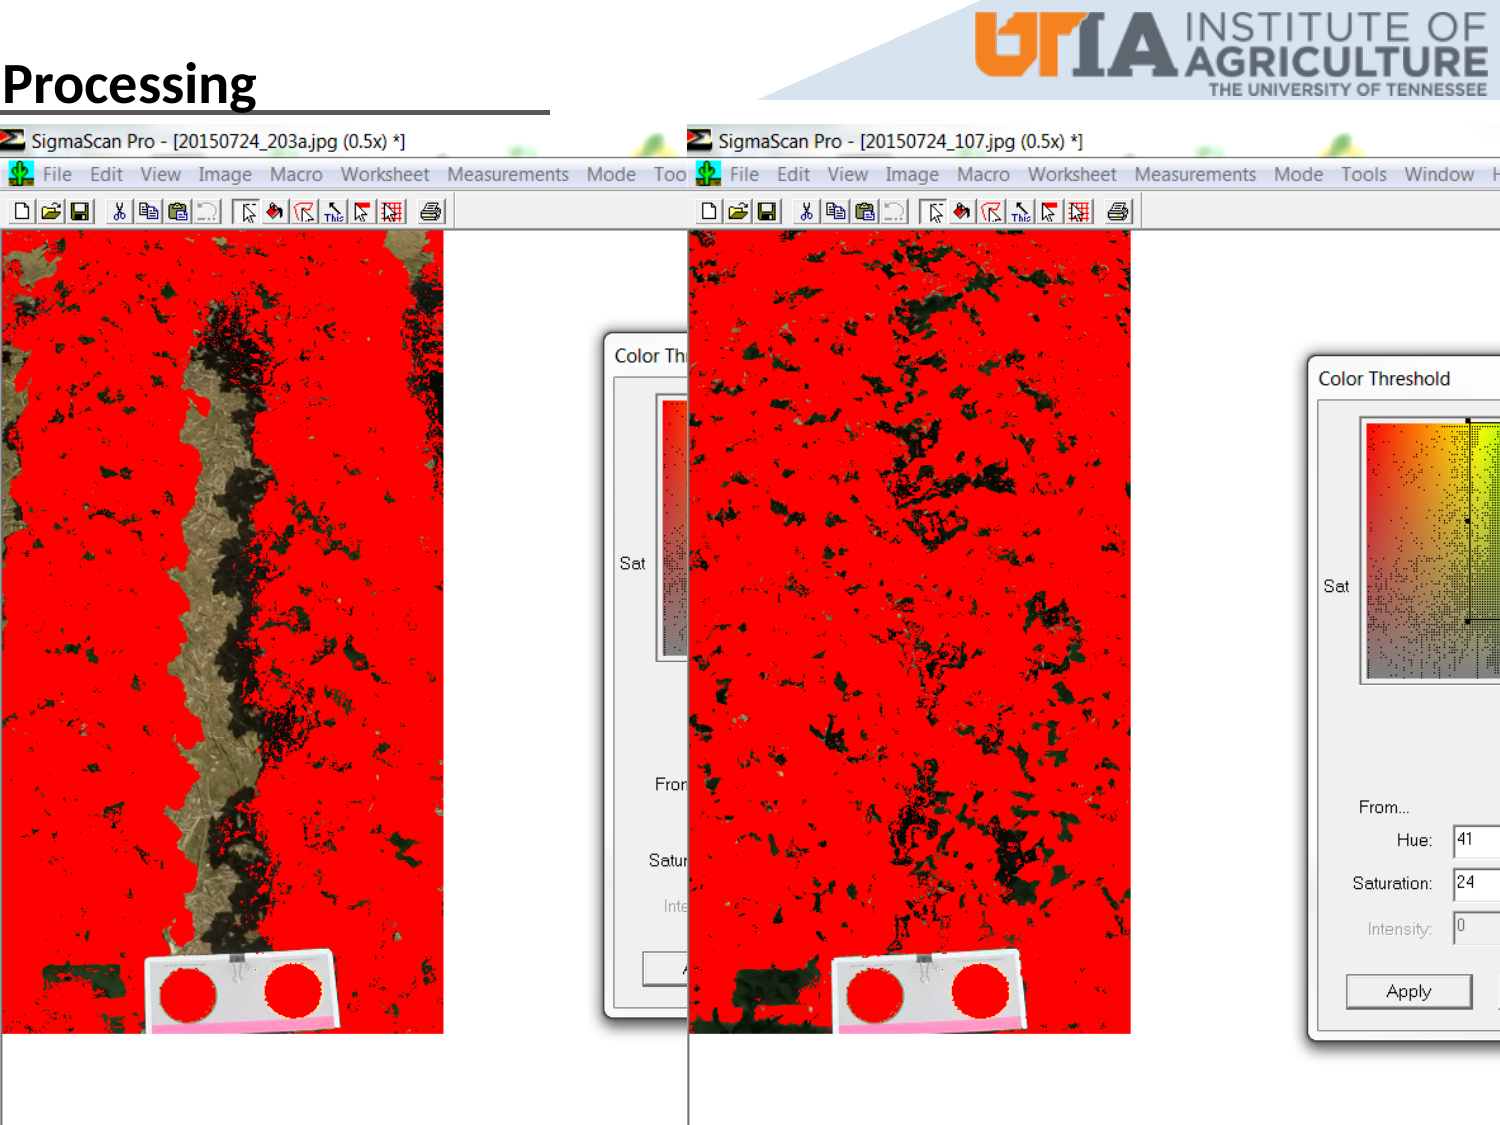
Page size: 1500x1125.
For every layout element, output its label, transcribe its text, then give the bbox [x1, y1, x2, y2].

text_box [893, 0, 1500, 103]
picture [0, 124, 1500, 1125]
text_box Processing [0, 37, 1338, 122]
picture [974, 12, 1488, 96]
